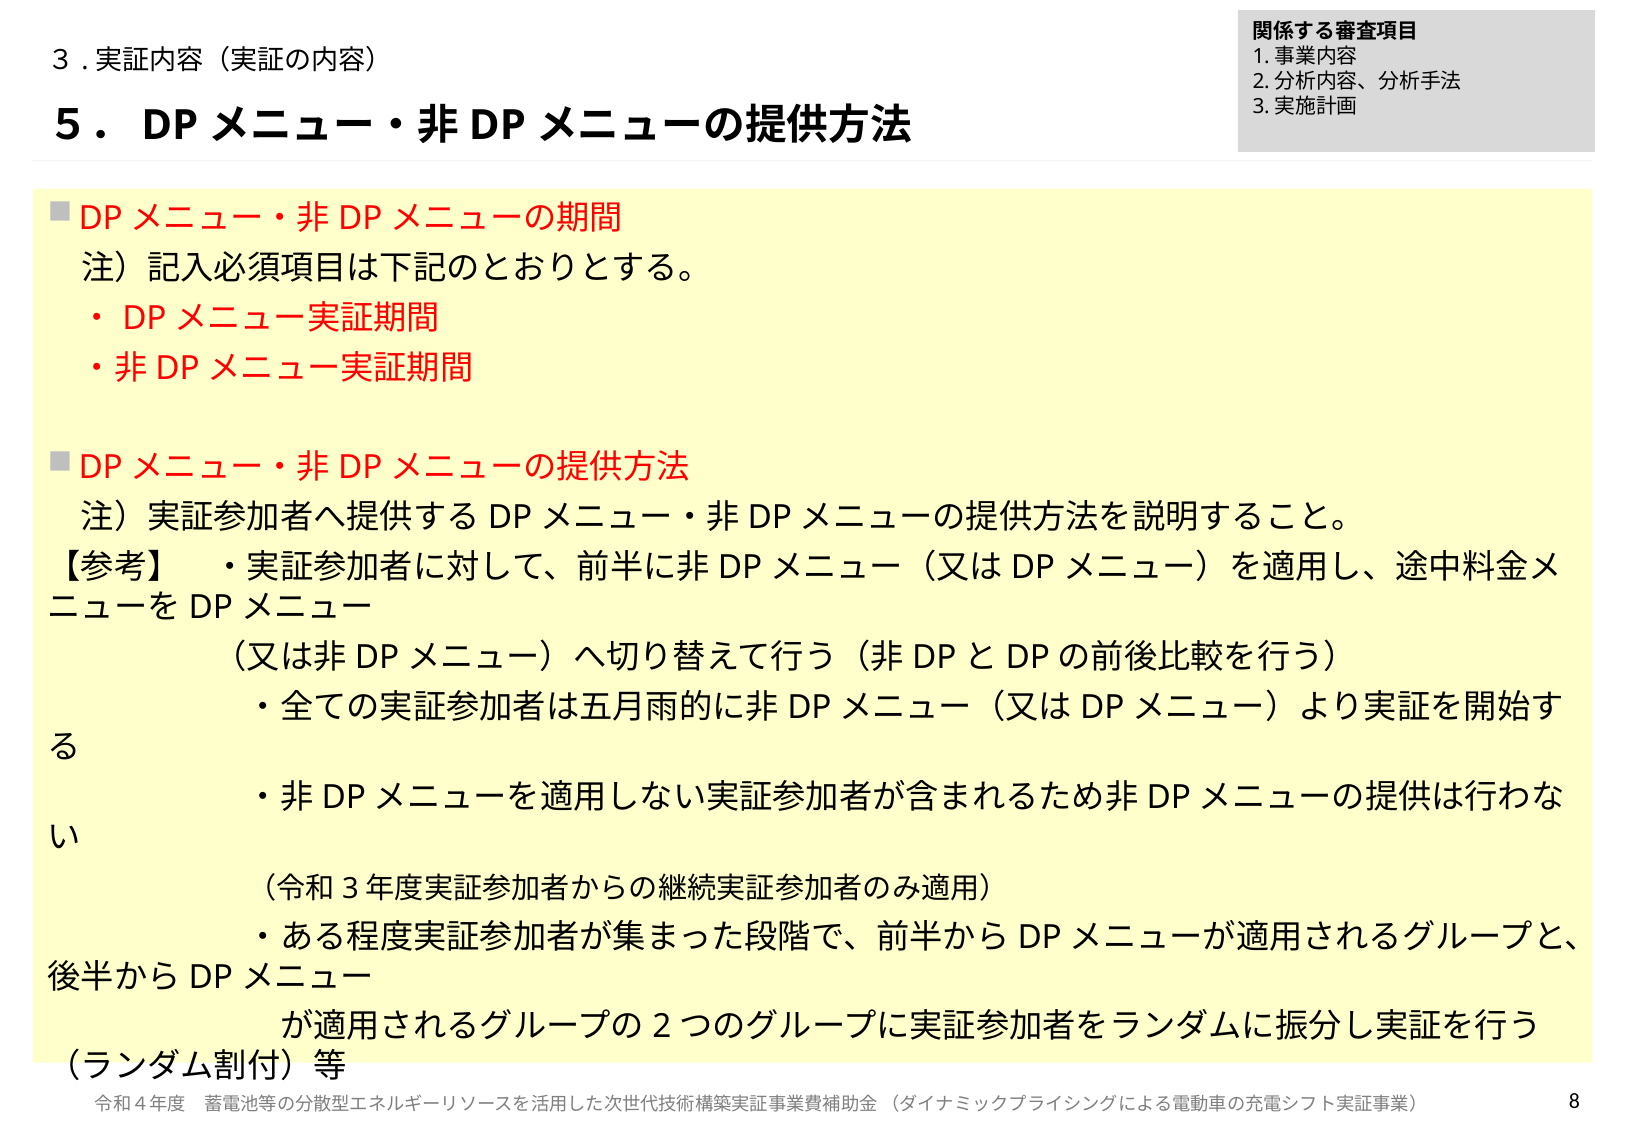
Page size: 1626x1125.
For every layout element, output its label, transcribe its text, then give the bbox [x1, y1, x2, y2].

text_box 関係する審査項目 1.事業内容 2.分析内容、分析手法 3.実施計画 [1237, 10, 1595, 152]
text_box DPメニュー・非DPメニューの期間 注）記入必須項目は下記のとおりとする。 ・DPメニュー実証期間 ・非DPメニュー実証期間 DPメニュー・非DPメニューの提供方法 注）実証参加者へ提供するDPメニュー・非DPメニューの提供方法を説明すること。 【参考】 ・実証参加者に対して、前半に非DPメニュー（又はDPメニュー）を適用し、途中料金メニューをDPメニュー （又は非DPメニュー）へ切り替えて行う（非DPとDPの前後比較を行う） ・全ての実証参加者は五月雨的に非DPメニュー（又はDPメニュー）より実証を開始する ・非DPメニューを適用しない実証参加者が含まれるため非DPメニューの提供は行わない （令和3年度実証参加者からの継続実証参加者のみ適用） ・ある程度実証参加者が集まった段階で、前半からDPメニューが適用されるグループと、後半からDPメニュー が適用されるグループの2つのグループに実証参加者をランダムに振分し実証を行う（ランダム割付）等 充電シフト実証参加者へのアンケート取得方法 注）実証参加者のアンケート取得方法を詳細に説明すること。 [32, 188, 1593, 1063]
title ３.実証内容（実証の内容） [32, 30, 1237, 90]
list ５．DPメニュー・非DPメニューの提供方法 [32, 96, 1593, 156]
